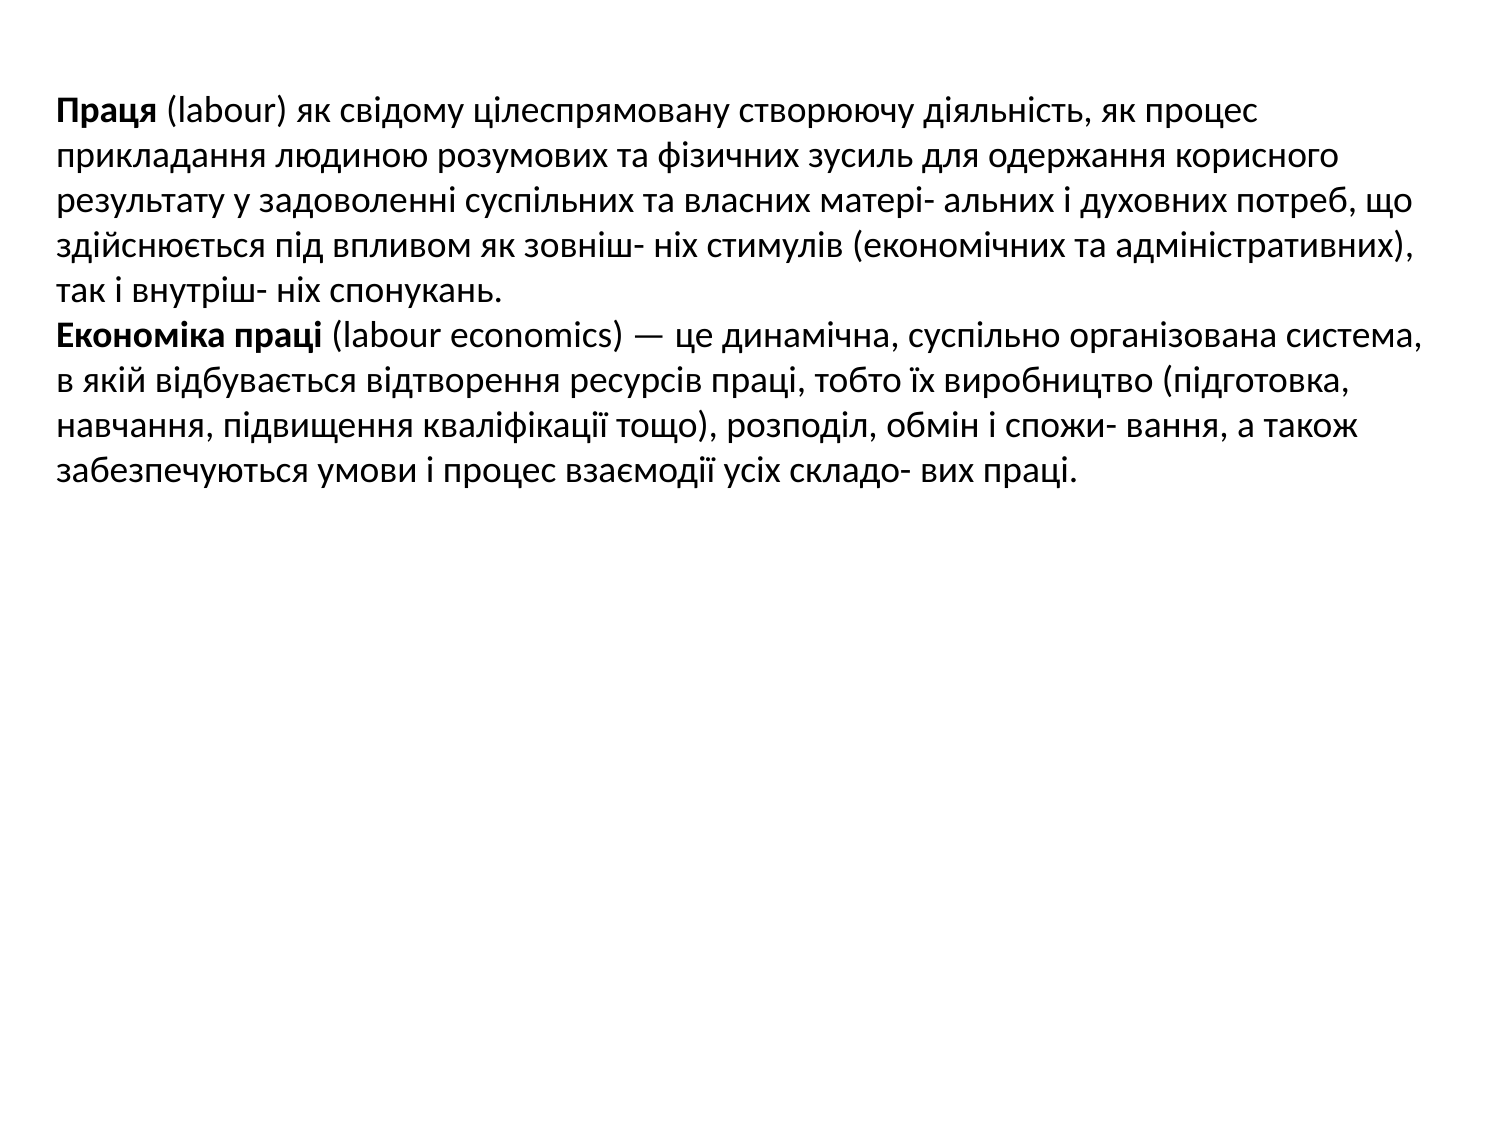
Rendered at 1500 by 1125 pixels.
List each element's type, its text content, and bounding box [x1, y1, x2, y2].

text_box Праця (labour) як свідому цілеспрямовану створюючу діяльність, як процес прикладання людиною розумових та фізичних зусиль для одержання корисного результату у задоволенні суспільних та власних матері- альних і духовних потреб, що здійснюється під впливом як зовніш- ніх стимулів (економічних та адміністративних), так і внутріш- ніх спонукань. Економіка праці (labour economics) — це динамічна, суспільно організована система, в якій відбувається відтворення ресурсів праці, тобто їх виробництво (підготовка, навчання, підвищення кваліфікації тощо), розподіл, обмін і спожи- вання, а також забезпечуються умови і процес взаємодії усіх складо- вих праці. [41, 77, 1459, 543]
